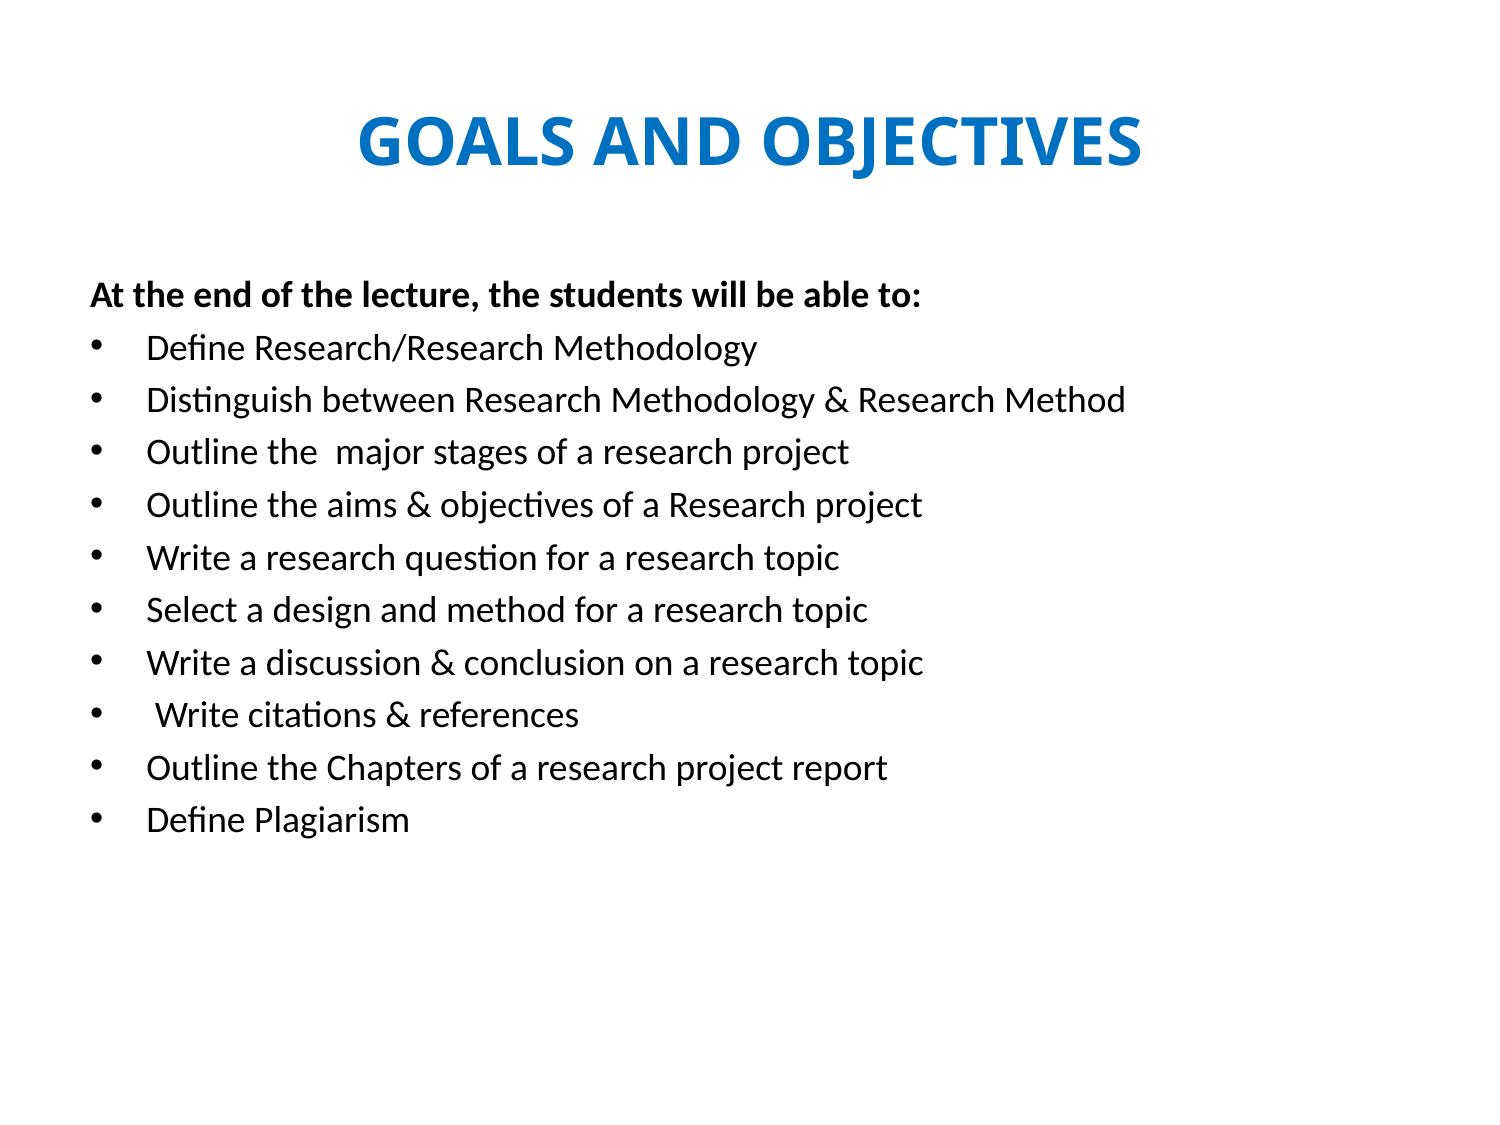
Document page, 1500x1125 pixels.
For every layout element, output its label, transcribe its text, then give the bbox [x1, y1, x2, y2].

list At the end of the lecture, the students will be able to: Define Research/Research Methodology Distinguish between Research Methodology & Research Method Outline the major stages of a research project Outline the aims & objectives of a Research project Write a research question for a research topic Select a design and method for a research topic Write a discussion & conclusion on a research topic Write citations & references Outline the Chapters of a research project report Define Plagiarism [75, 262, 1425, 1005]
title GOALS AND OBJECTIVES [75, 45, 1425, 233]
